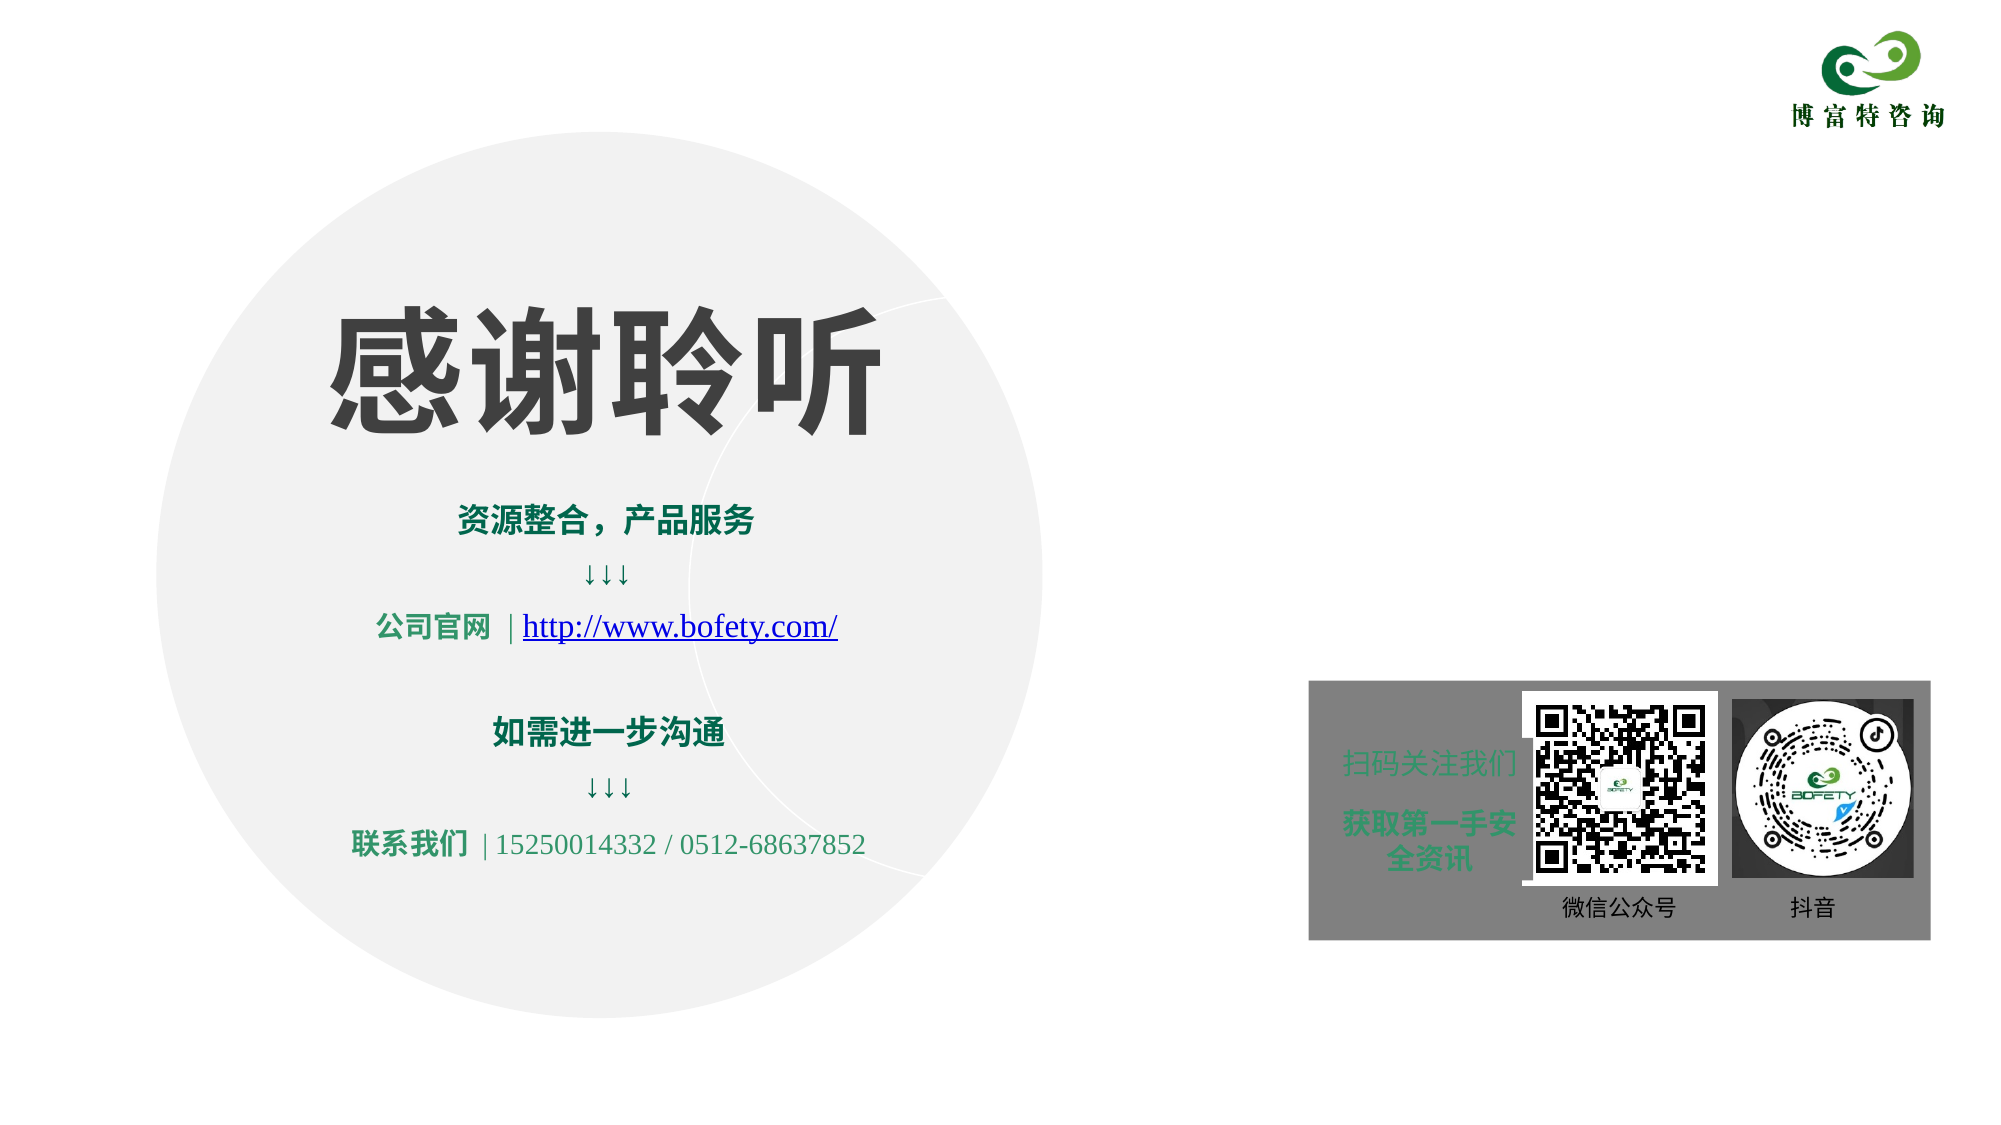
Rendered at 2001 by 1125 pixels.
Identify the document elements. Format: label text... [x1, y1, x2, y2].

picture [1731, 699, 1914, 878]
text_box 如需进一步沟通 ↓↓↓ 联系我们 | 15250014332 / 0512-68637852 [279, 704, 939, 868]
text_box [1307, 679, 1933, 942]
text_box 微信公众号 [1543, 894, 1697, 929]
title 感谢聆听 [173, 257, 1041, 452]
text_box 资源整合，产品服务 ↓↓↓ 公司官网 | http://www.bofety.com/ [348, 491, 865, 664]
picture [1522, 690, 1718, 887]
text_box 扫码关注我们 获取第一手安全资讯 [1326, 737, 1517, 881]
text_box 抖音 [1736, 887, 1891, 928]
picture [1772, 30, 1969, 131]
